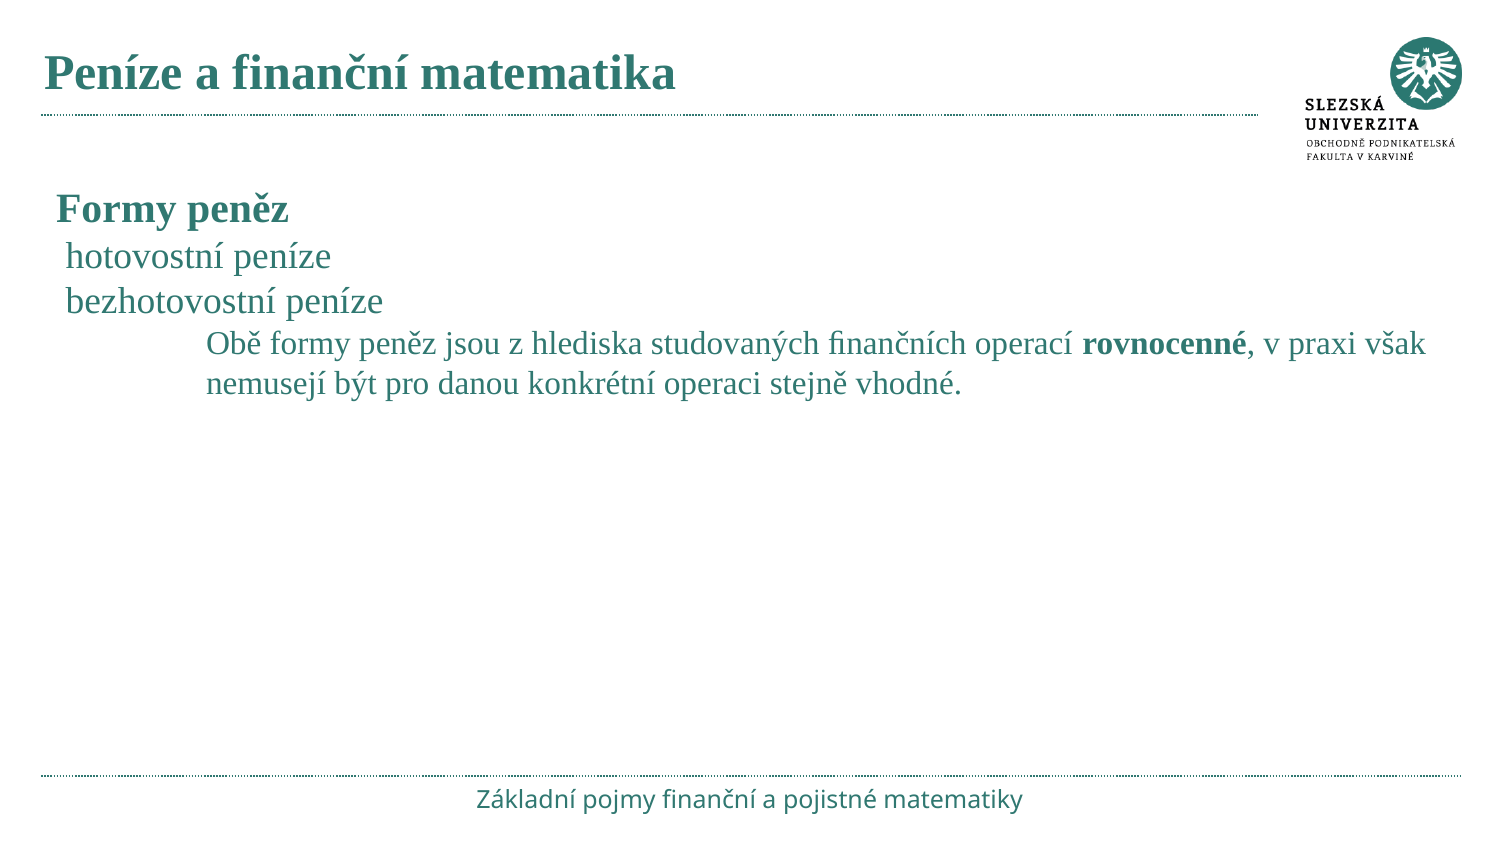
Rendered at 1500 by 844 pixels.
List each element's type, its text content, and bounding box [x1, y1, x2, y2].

picture [1305, 37, 1462, 160]
list Formy peněz hotovostní peníze bezhotovostní peníze Obě formy peněz jsou z hlediska studovaných ﬁnančních operací rovnocenné, v praxi však nemusejí být pro danou konkrétní operaci stejně vhodné. [41, 173, 1471, 741]
text_box Základní pojmy finanční a pojistné matematiky [47, 776, 1453, 824]
title Peníze a finanční matematika [29, 32, 999, 116]
